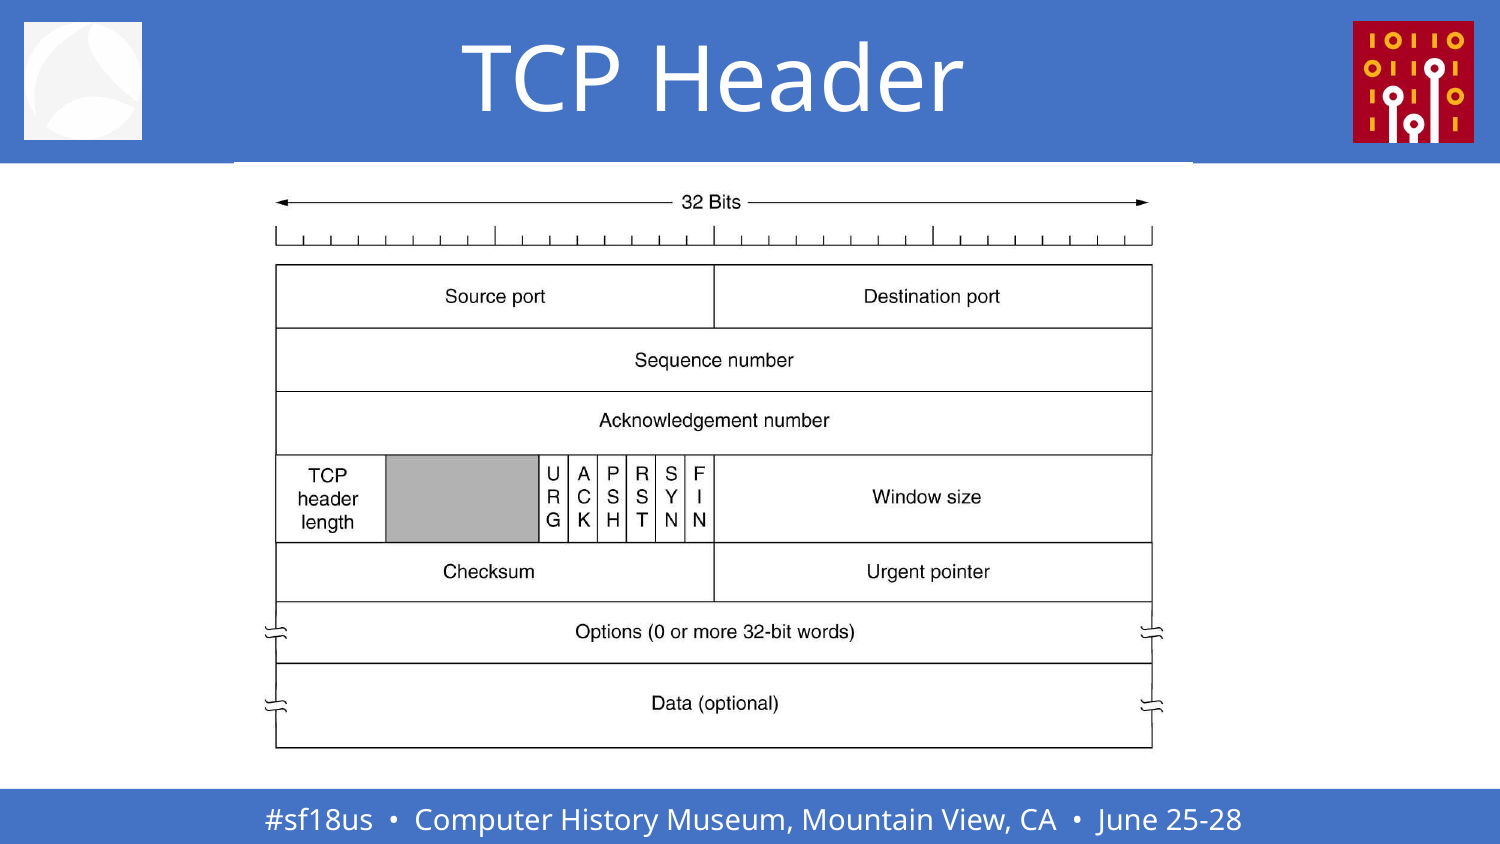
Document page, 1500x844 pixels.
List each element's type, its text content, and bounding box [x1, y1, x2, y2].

picture [1353, 21, 1474, 143]
title TCP Header [152, 1, 1275, 163]
picture [234, 162, 1194, 777]
picture [24, 22, 142, 140]
